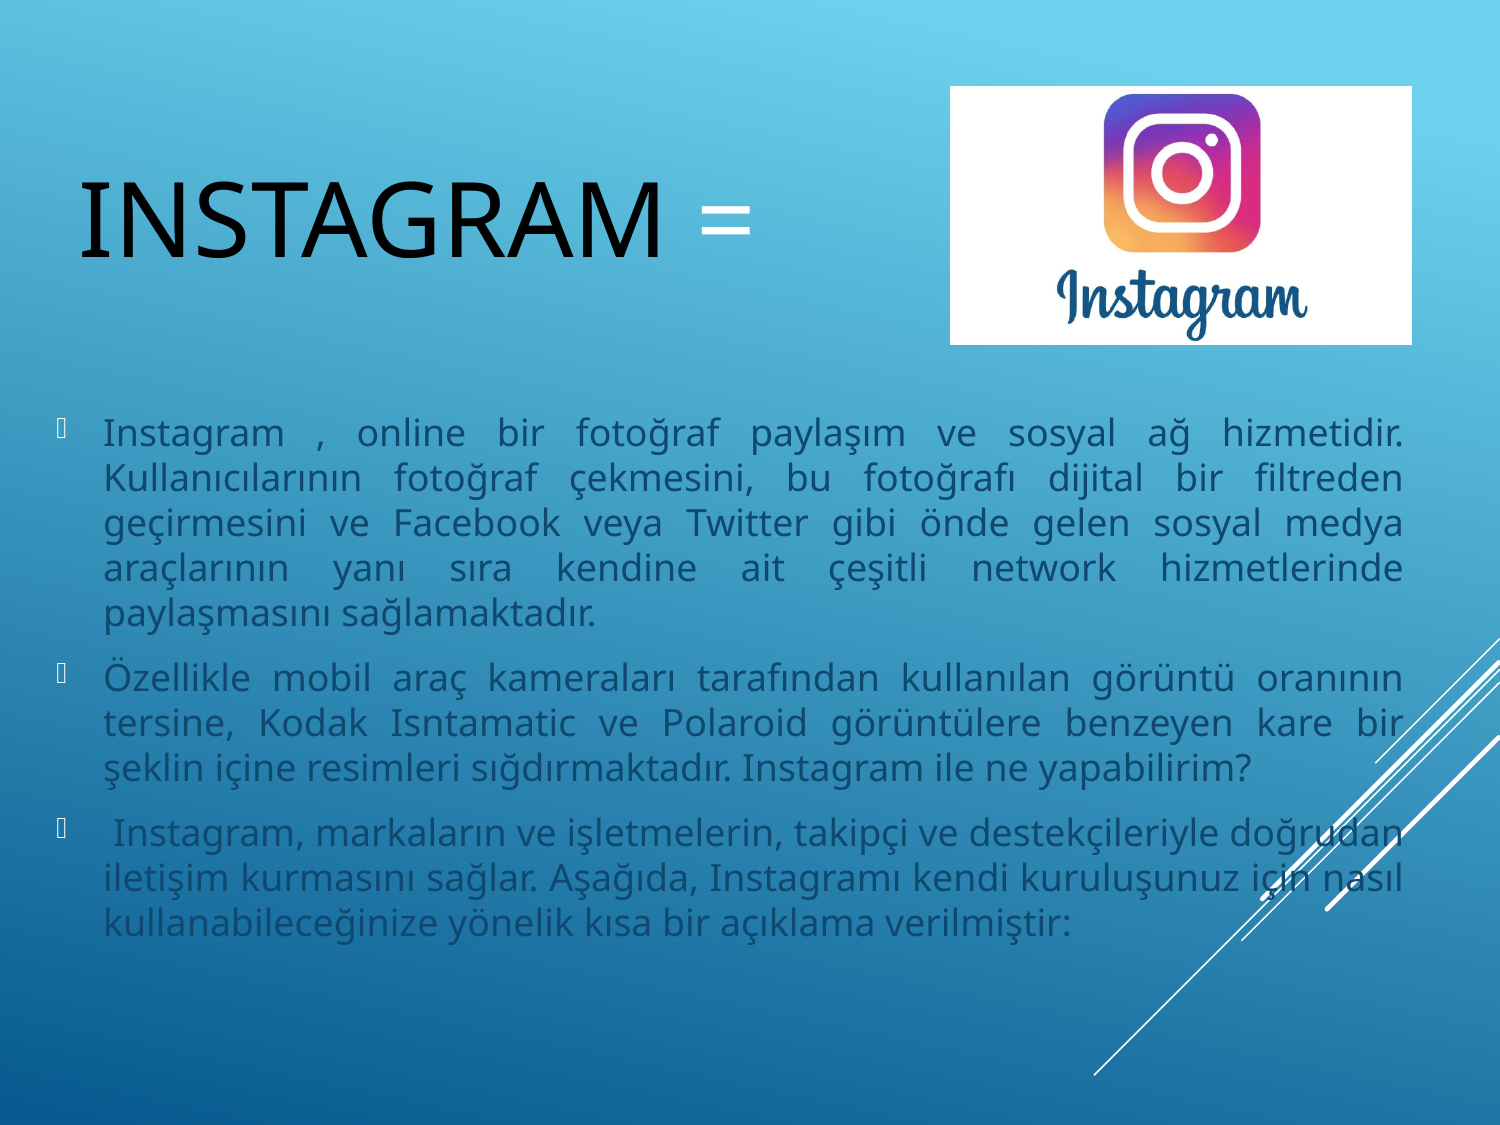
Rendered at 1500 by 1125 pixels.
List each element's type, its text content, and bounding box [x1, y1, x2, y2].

list Instagram , online bir fotoğraf paylaşım ve sosyal ağ hizmetidir. Kullanıcılarının fotoğraf çekmesini, bu fotoğrafı dijital bir filtreden geçirmesini ve Facebook veya Twitter gibi önde gelen sosyal medya araçlarının yanı sıra kendine ait çeşitli network hizmetlerinde paylaşmasını sağlamaktadır. Özellikle mobil araç kameraları tarafından kullanılan görüntü oranının tersine, Kodak Isntamatic ve Polaroid görüntülere benzeyen kare bir şeklin içine resimleri sığdırmaktadır. Instagram ile ne yapabilirim? Instagram, markaların ve işletmelerin, takipçi ve destekçileriyle doğrudan iletişim kurmasını sağlar. Aşağıda, Instagramı kendi kuruluşunuz için nasıl kullanabileceğinize yönelik kısa bir açıklama verilmiştir: [41, 295, 1421, 1059]
picture [950, 86, 1412, 345]
title Instagram = [0, 144, 950, 287]
